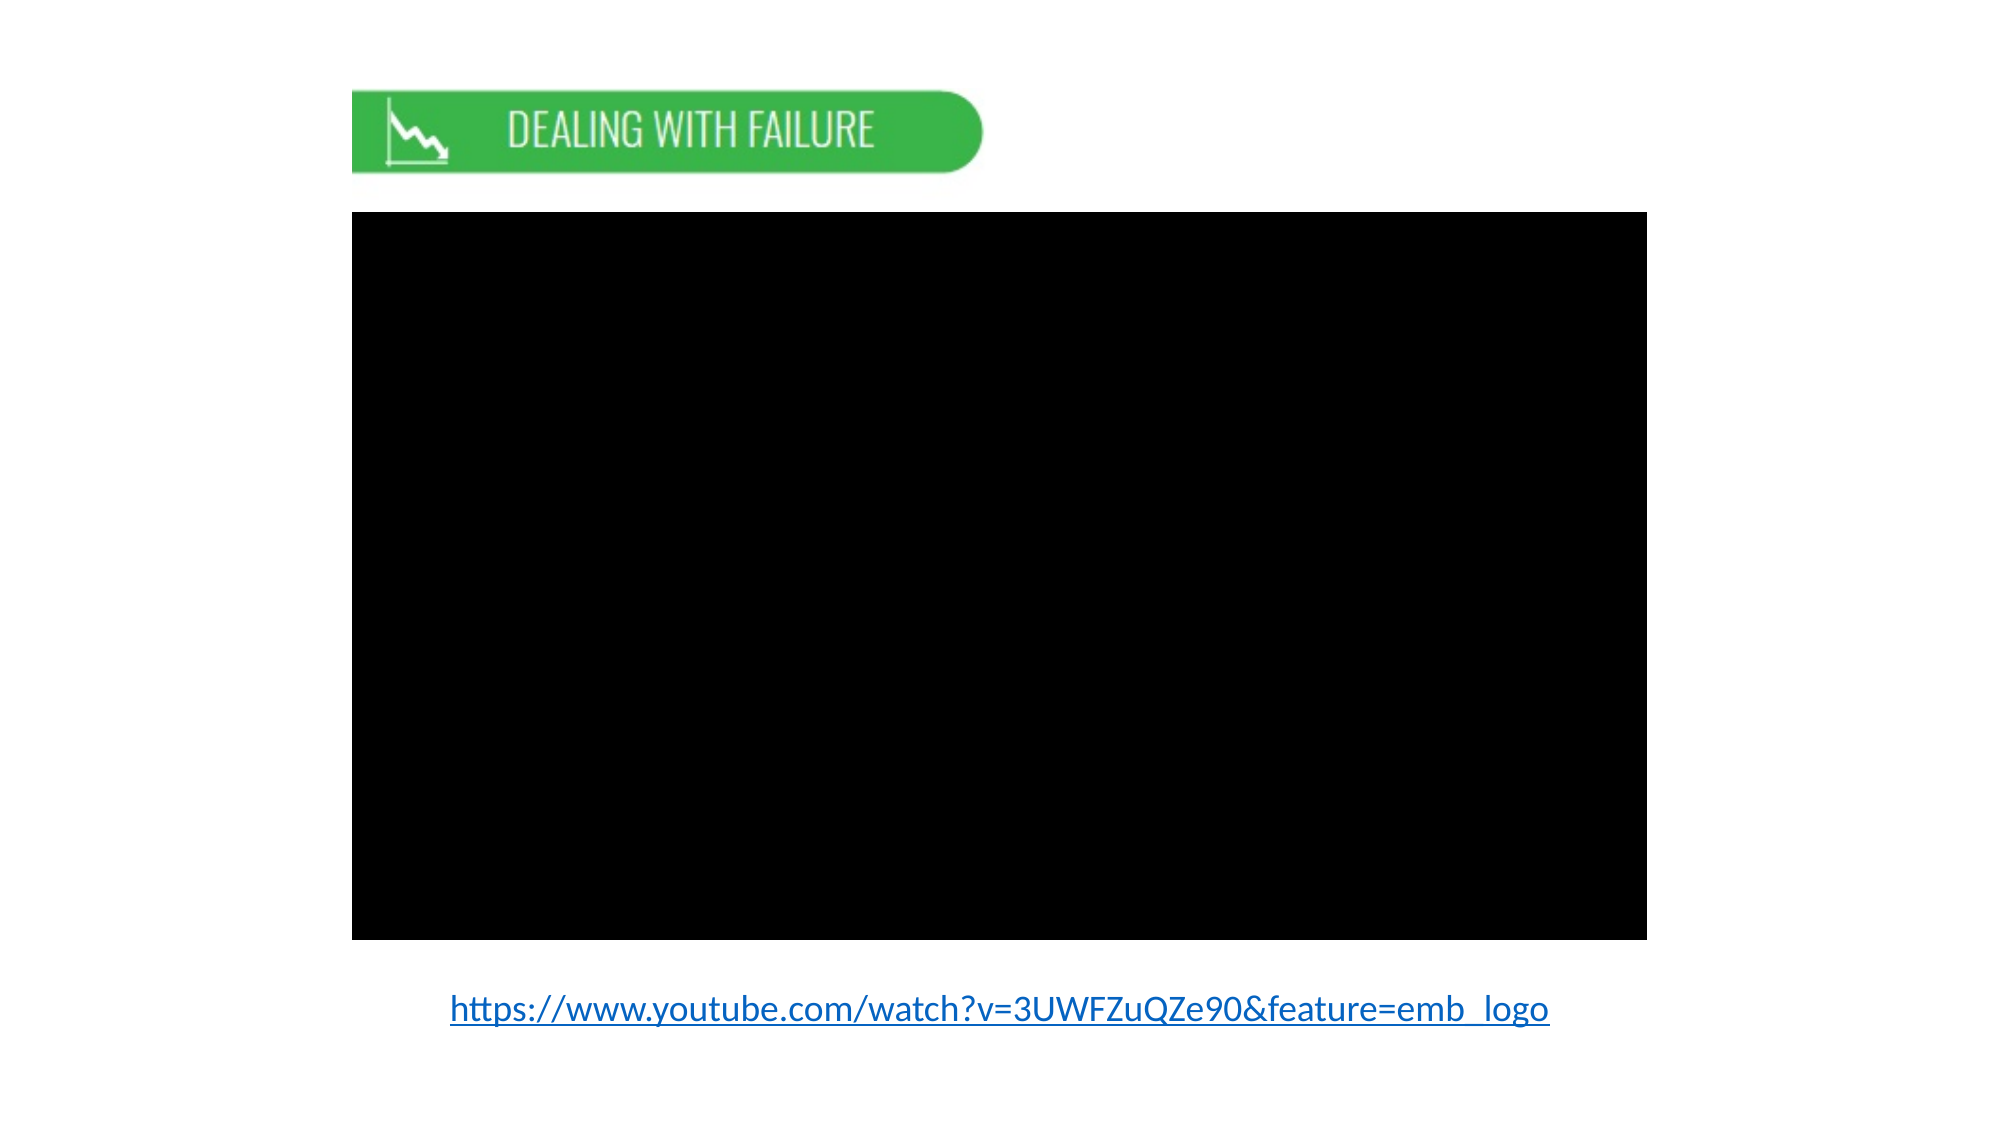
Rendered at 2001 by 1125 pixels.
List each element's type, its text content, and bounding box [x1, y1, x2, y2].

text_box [352, 211, 1648, 941]
text_box https://www.youtube.com/watch?v=3UWFZuQZe90&feature=emb_logo [415, 976, 1585, 1036]
picture [352, 88, 1251, 200]
